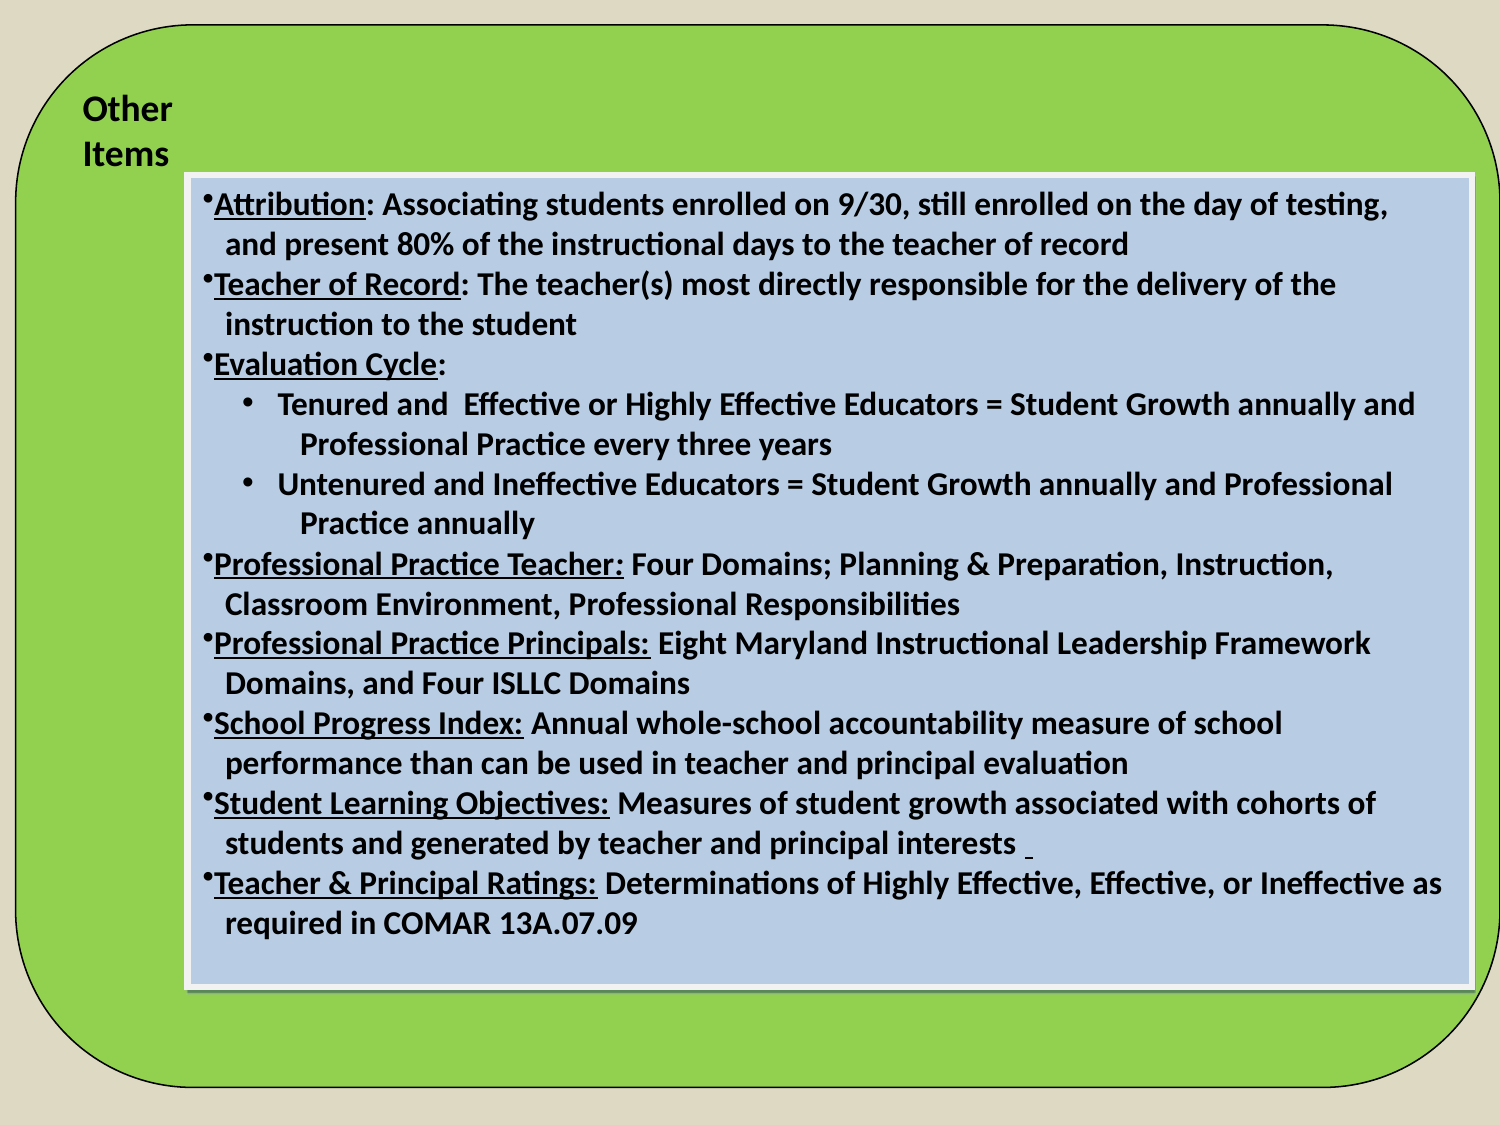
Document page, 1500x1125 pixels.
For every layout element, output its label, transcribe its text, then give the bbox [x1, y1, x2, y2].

text_box Attribution: Associating students enrolled on 9/30, still enrolled on the day of testing, and present 80% of the instructional days to the teacher of record Teacher of Record: The teacher(s) most directly responsible for the delivery of the instruction to the student Evaluation Cycle: Tenured and Effective or Highly Effective Educators = Student Growth annually and Professional Practice every three years Untenured and Ineffective Educators = Student Growth annually and Professional Practice annually Professional Practice Teacher: Four Domains; Planning & Preparation, Instruction, Classroom Environment, Professional Responsibilities Professional Practice Principals: Eight Maryland Instructional Leadership Framework Domains, and Four ISLLC Domains School Progress Index: Annual whole-school accountability measure of school performance than can be used in teacher and principal evaluation Student Learning Objectives: Measures of student growth associated with cohorts of students and generated by teacher and principal interests Teacher & Principal Ratings: Determinations of Highly Effective, Effective, or Ineffective as required in COMAR 13A.07.09 [187, 174, 1473, 988]
text_box Other Items [15, 24, 1500, 1088]
